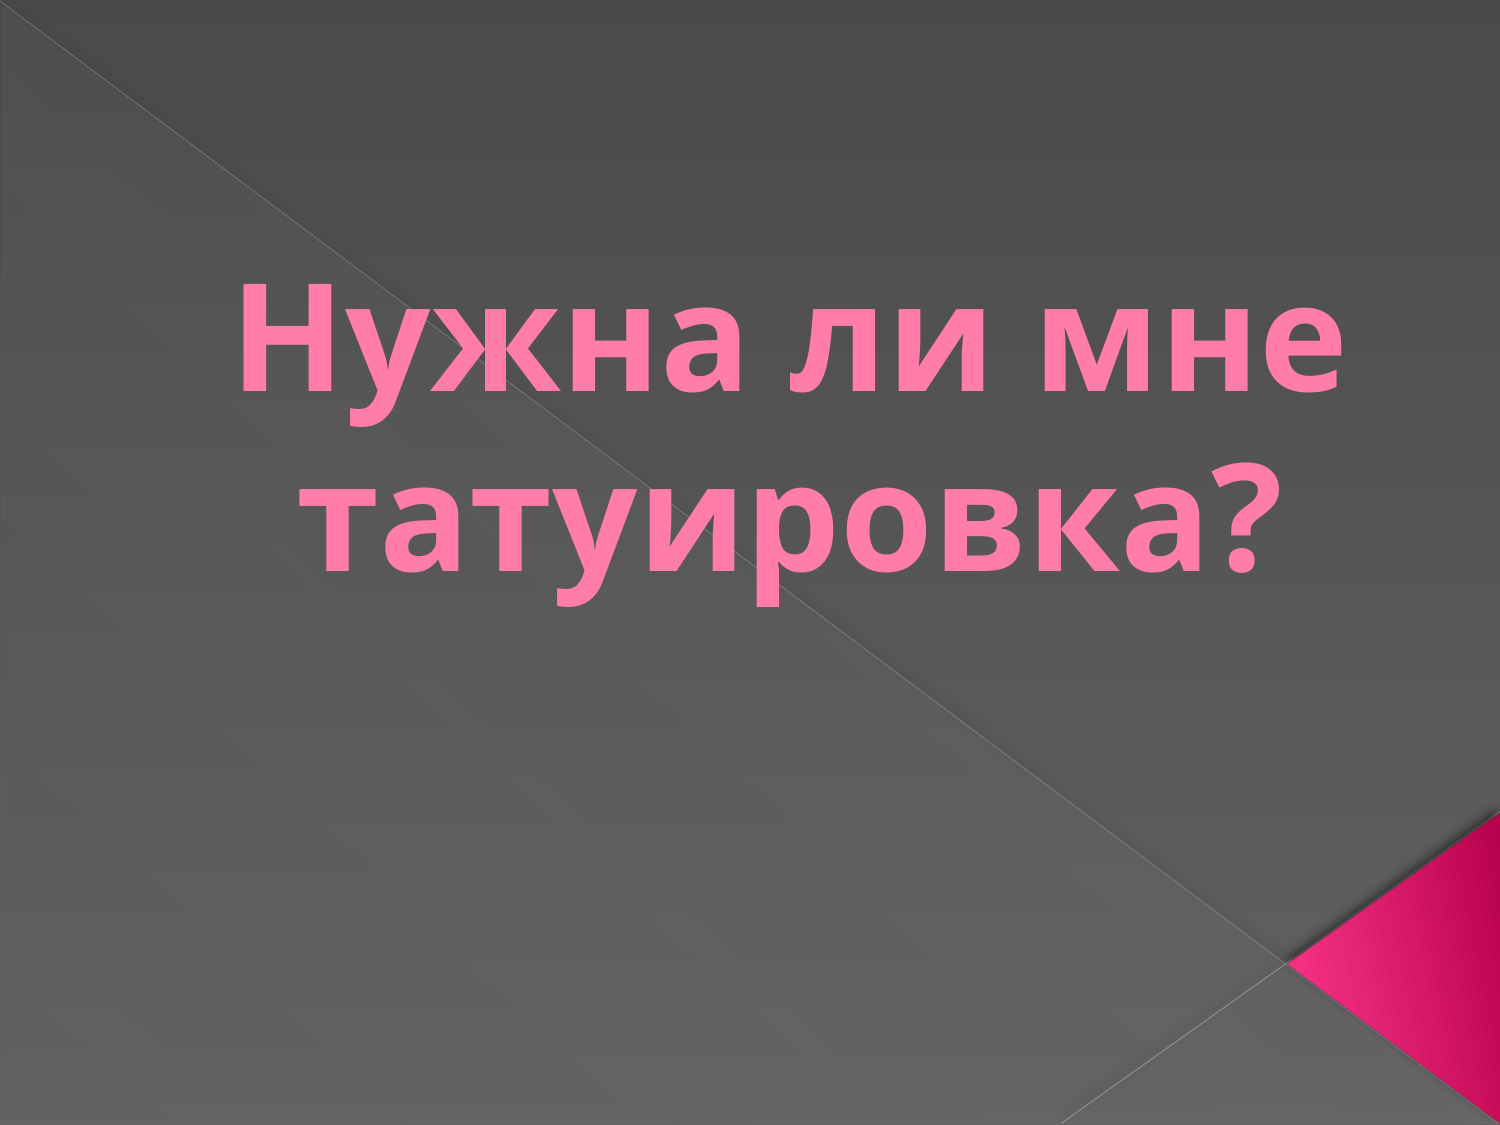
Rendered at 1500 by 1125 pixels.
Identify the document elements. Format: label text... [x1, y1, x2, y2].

title Нужна ли мне татуировка? [88, 127, 1412, 610]
